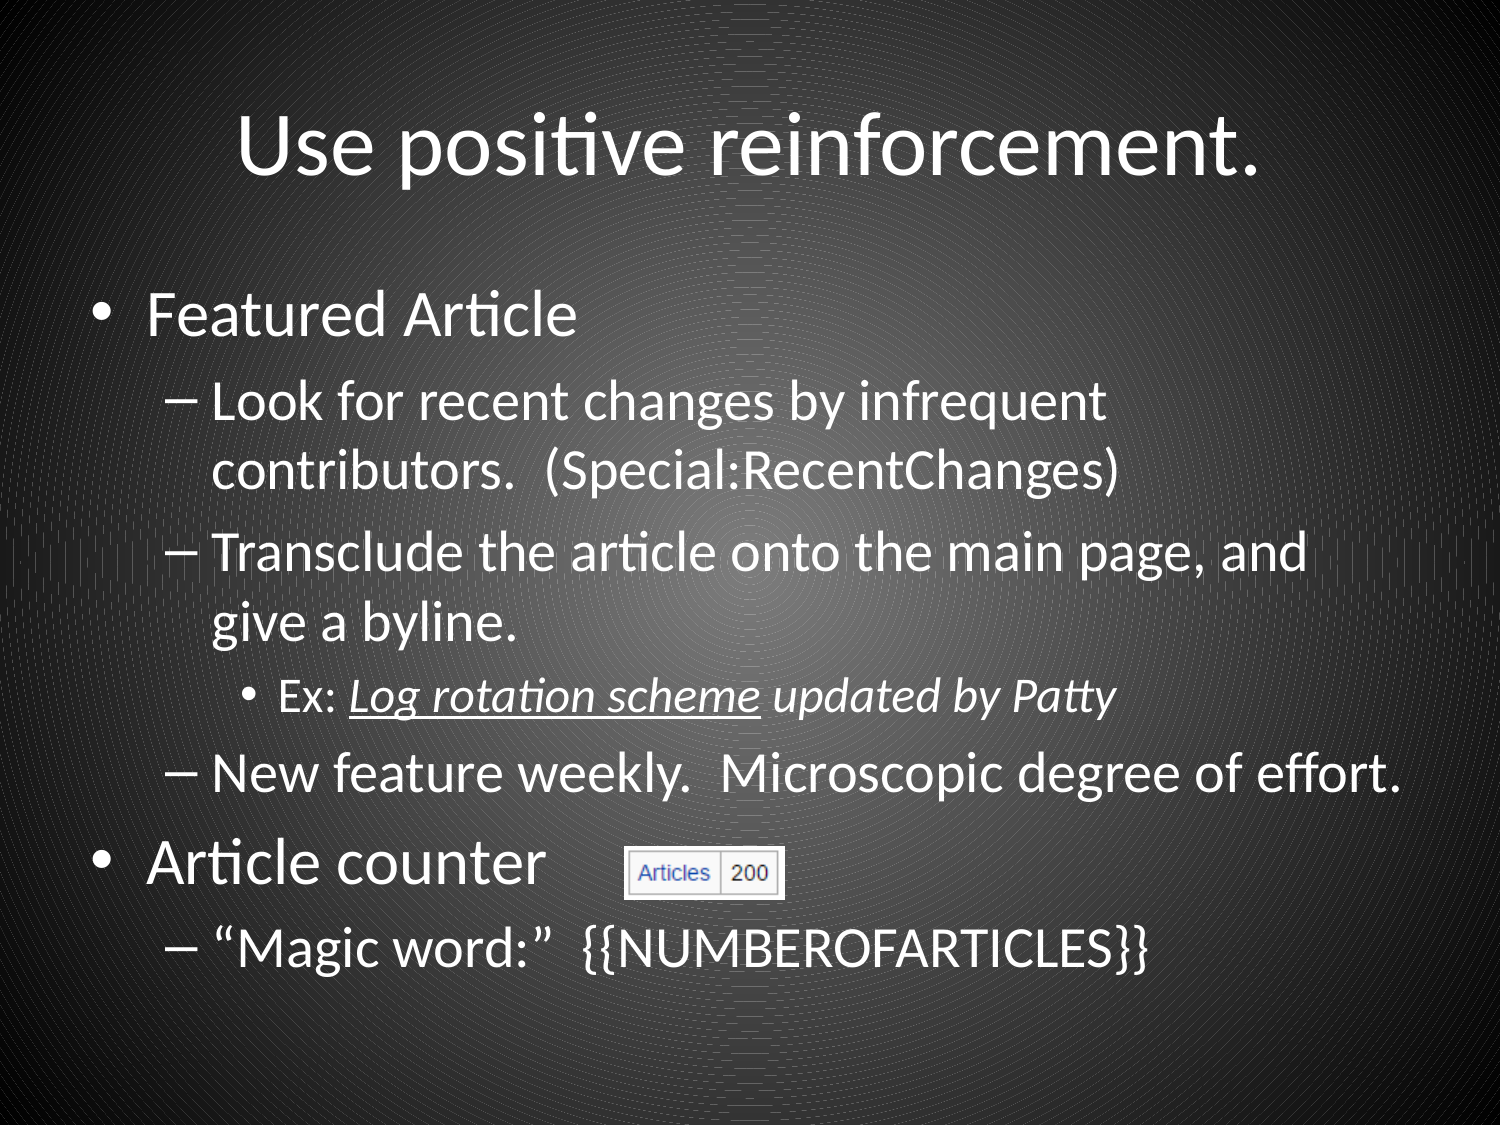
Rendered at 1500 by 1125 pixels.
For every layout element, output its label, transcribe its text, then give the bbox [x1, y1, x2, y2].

list Featured Article Look for recent changes by infrequent contributors. (Special:RecentChanges) Transclude the article onto the main page, and give a byline. Ex: Log rotation scheme updated by Patty New feature weekly. Microscopic degree of effort. Article counter “Magic word:” {{NUMBEROFARTICLES}} [75, 262, 1425, 1005]
title Use positive reinforcement. [75, 45, 1425, 233]
picture [624, 846, 785, 901]
